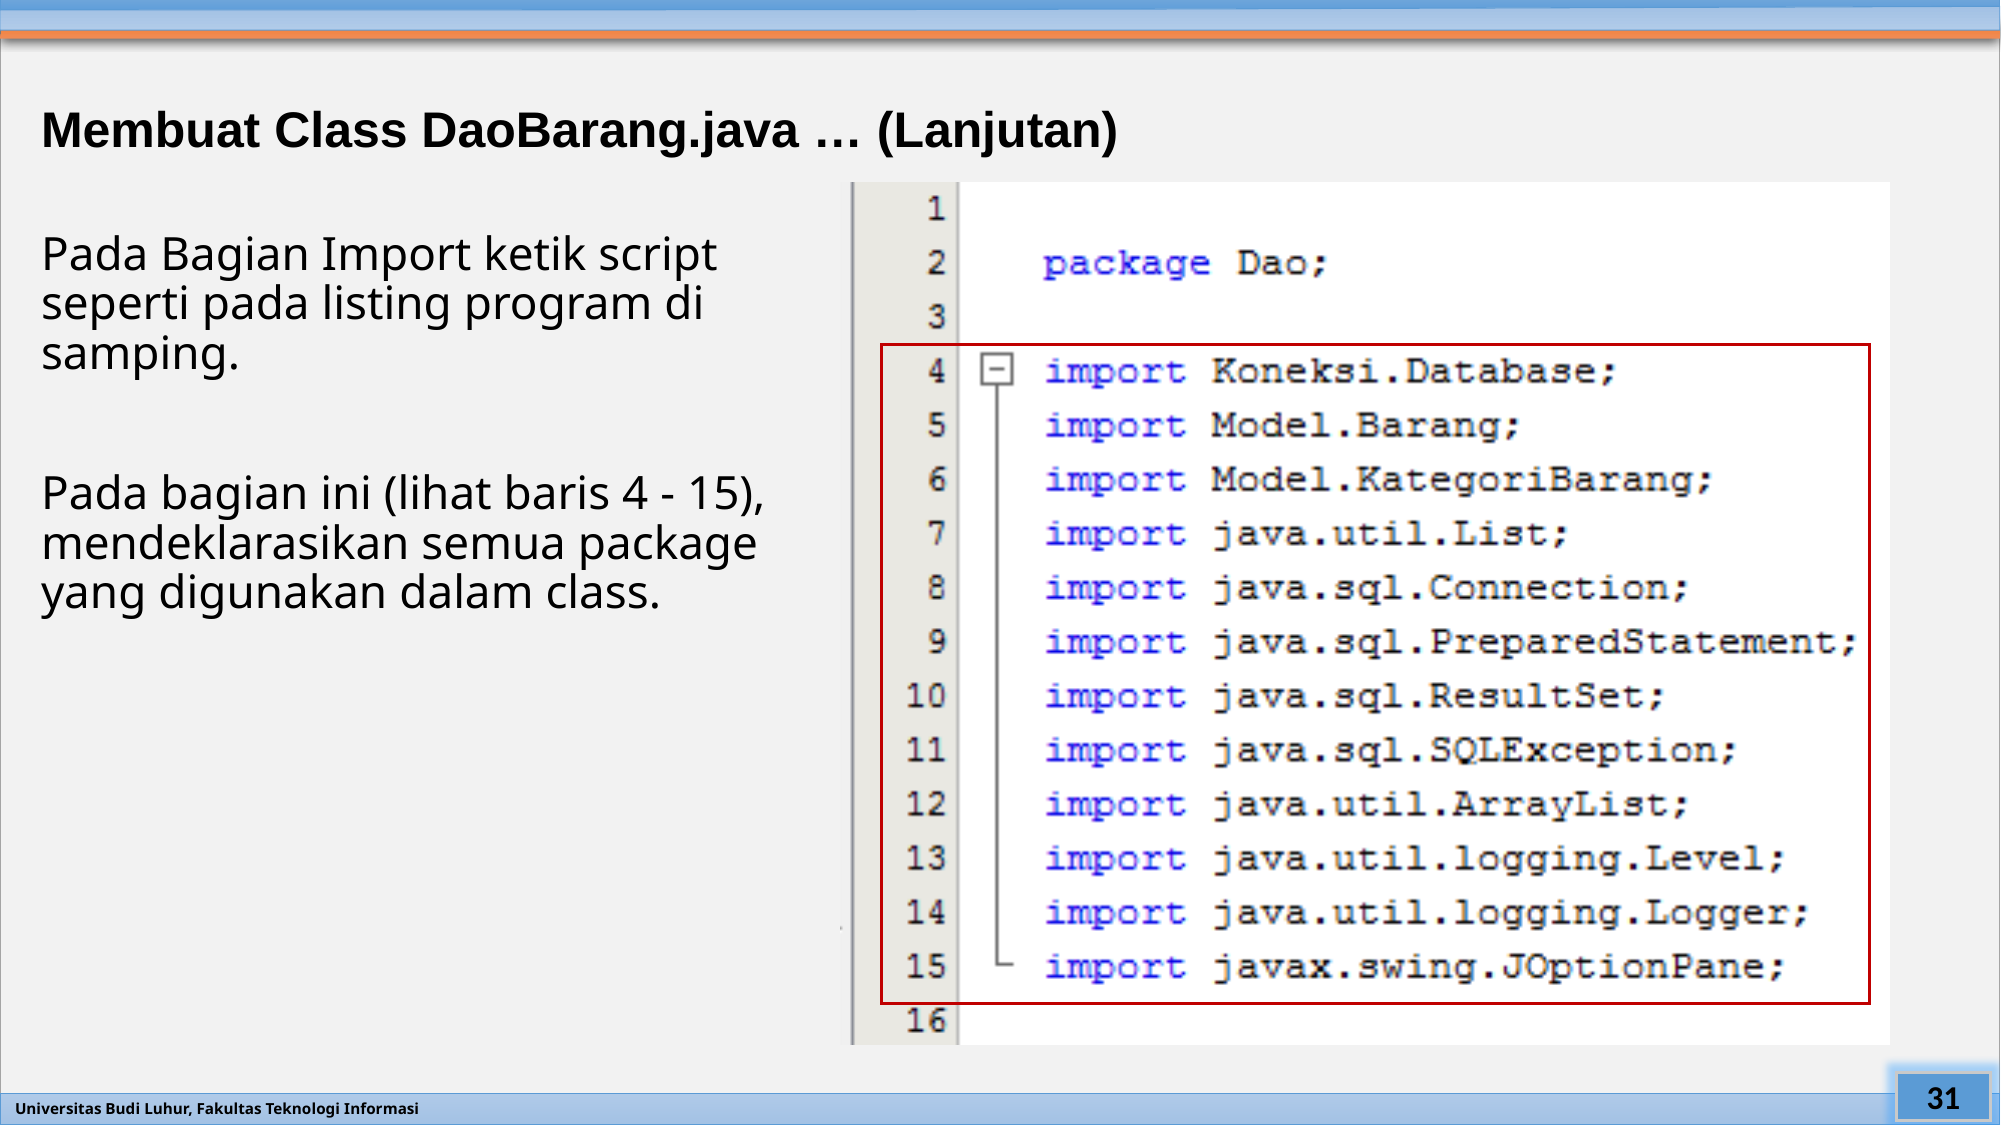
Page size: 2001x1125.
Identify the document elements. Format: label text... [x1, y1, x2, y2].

list Pada Bagian Import ketik script seperti pada listing program di samping. Pada bagian ini (lihat baris 4 - 15), mendeklarasikan semua package yang digunakan dalam class. [26, 223, 804, 1061]
title Membuat Class DaoBarang.java … (Lanjutan) [26, 79, 1955, 183]
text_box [840, 182, 1890, 1045]
